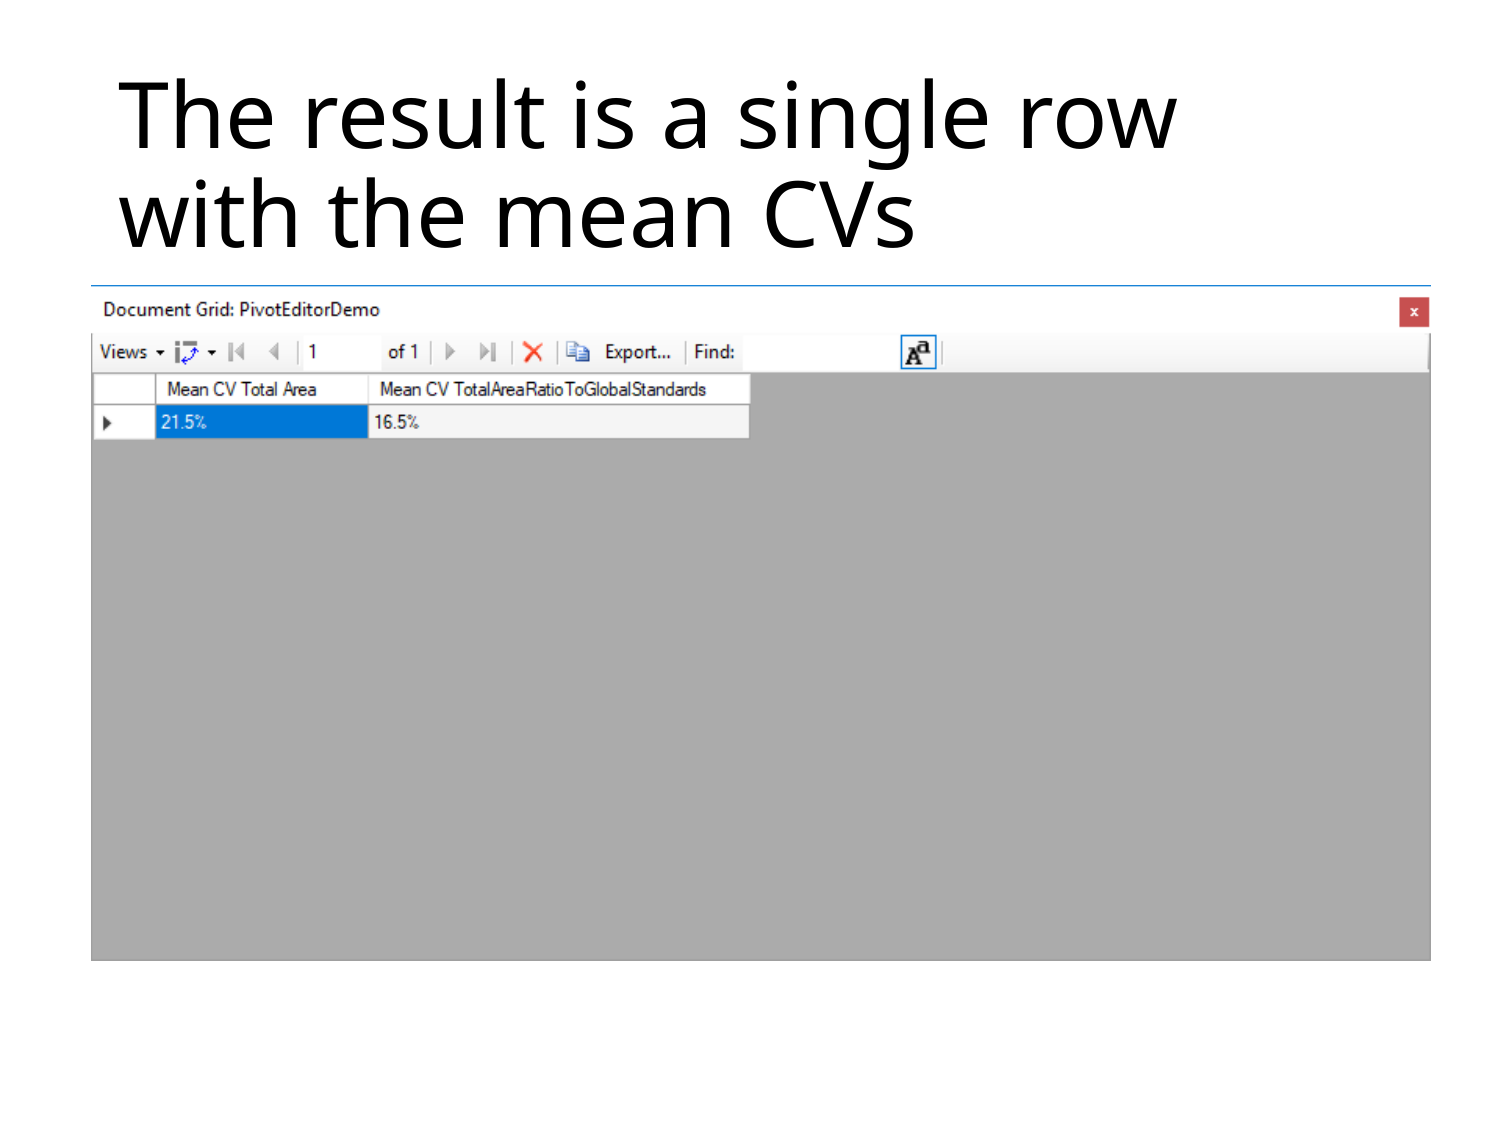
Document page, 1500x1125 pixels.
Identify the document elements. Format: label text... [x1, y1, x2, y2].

picture [91, 285, 1431, 961]
title The result is a single row with the mean CVs [103, 59, 1397, 278]
